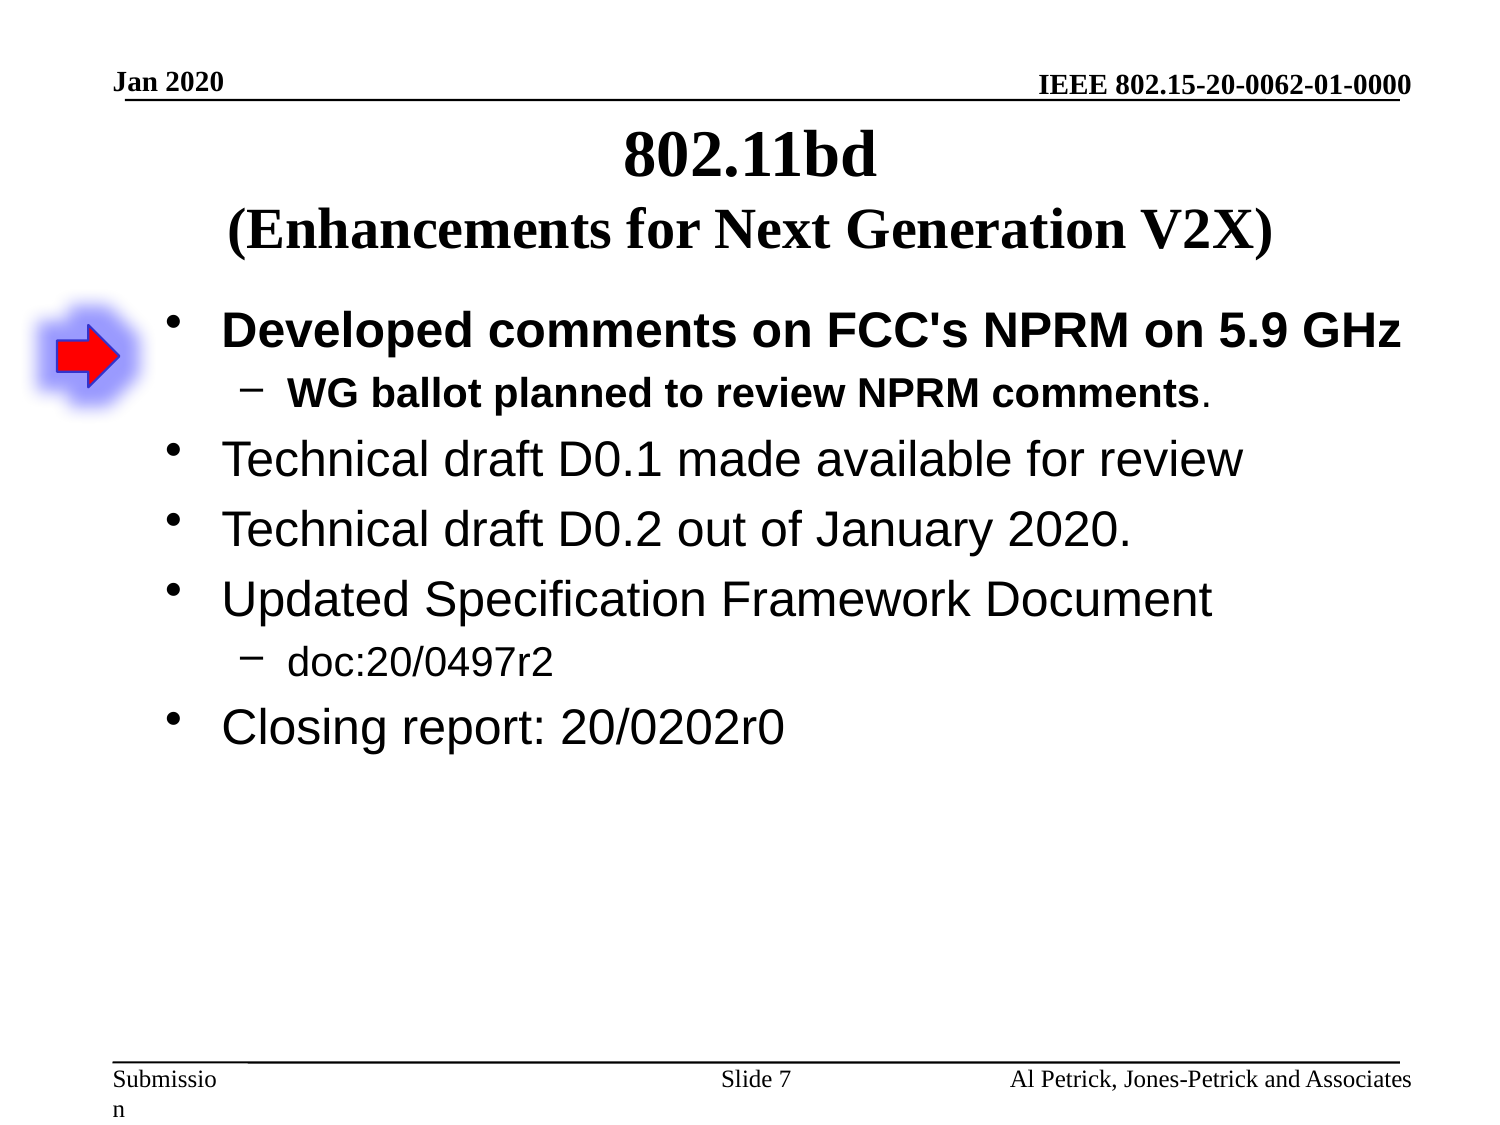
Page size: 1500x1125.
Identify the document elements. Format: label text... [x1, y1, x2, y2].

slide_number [112, 62, 375, 98]
text_box [56, 324, 120, 388]
title 802.11bd (Enhancements for Next Generation V2X) [88, 97, 1414, 273]
list Developed comments on FCC's NPRM on 5.9 GHz WG ballot planned to review NPRM comments. Technical draft D0.1 made available for review Technical draft D0.2 out of January 2020. Updated Specification Framework Document doc:20/0497r2 Closing report: 20/0202r0 [150, 290, 1475, 697]
footer Al Petrick, Jones-Petrick and Associates [900, 1062, 1413, 1093]
slide_number Slide 7 [712, 1062, 800, 1093]
